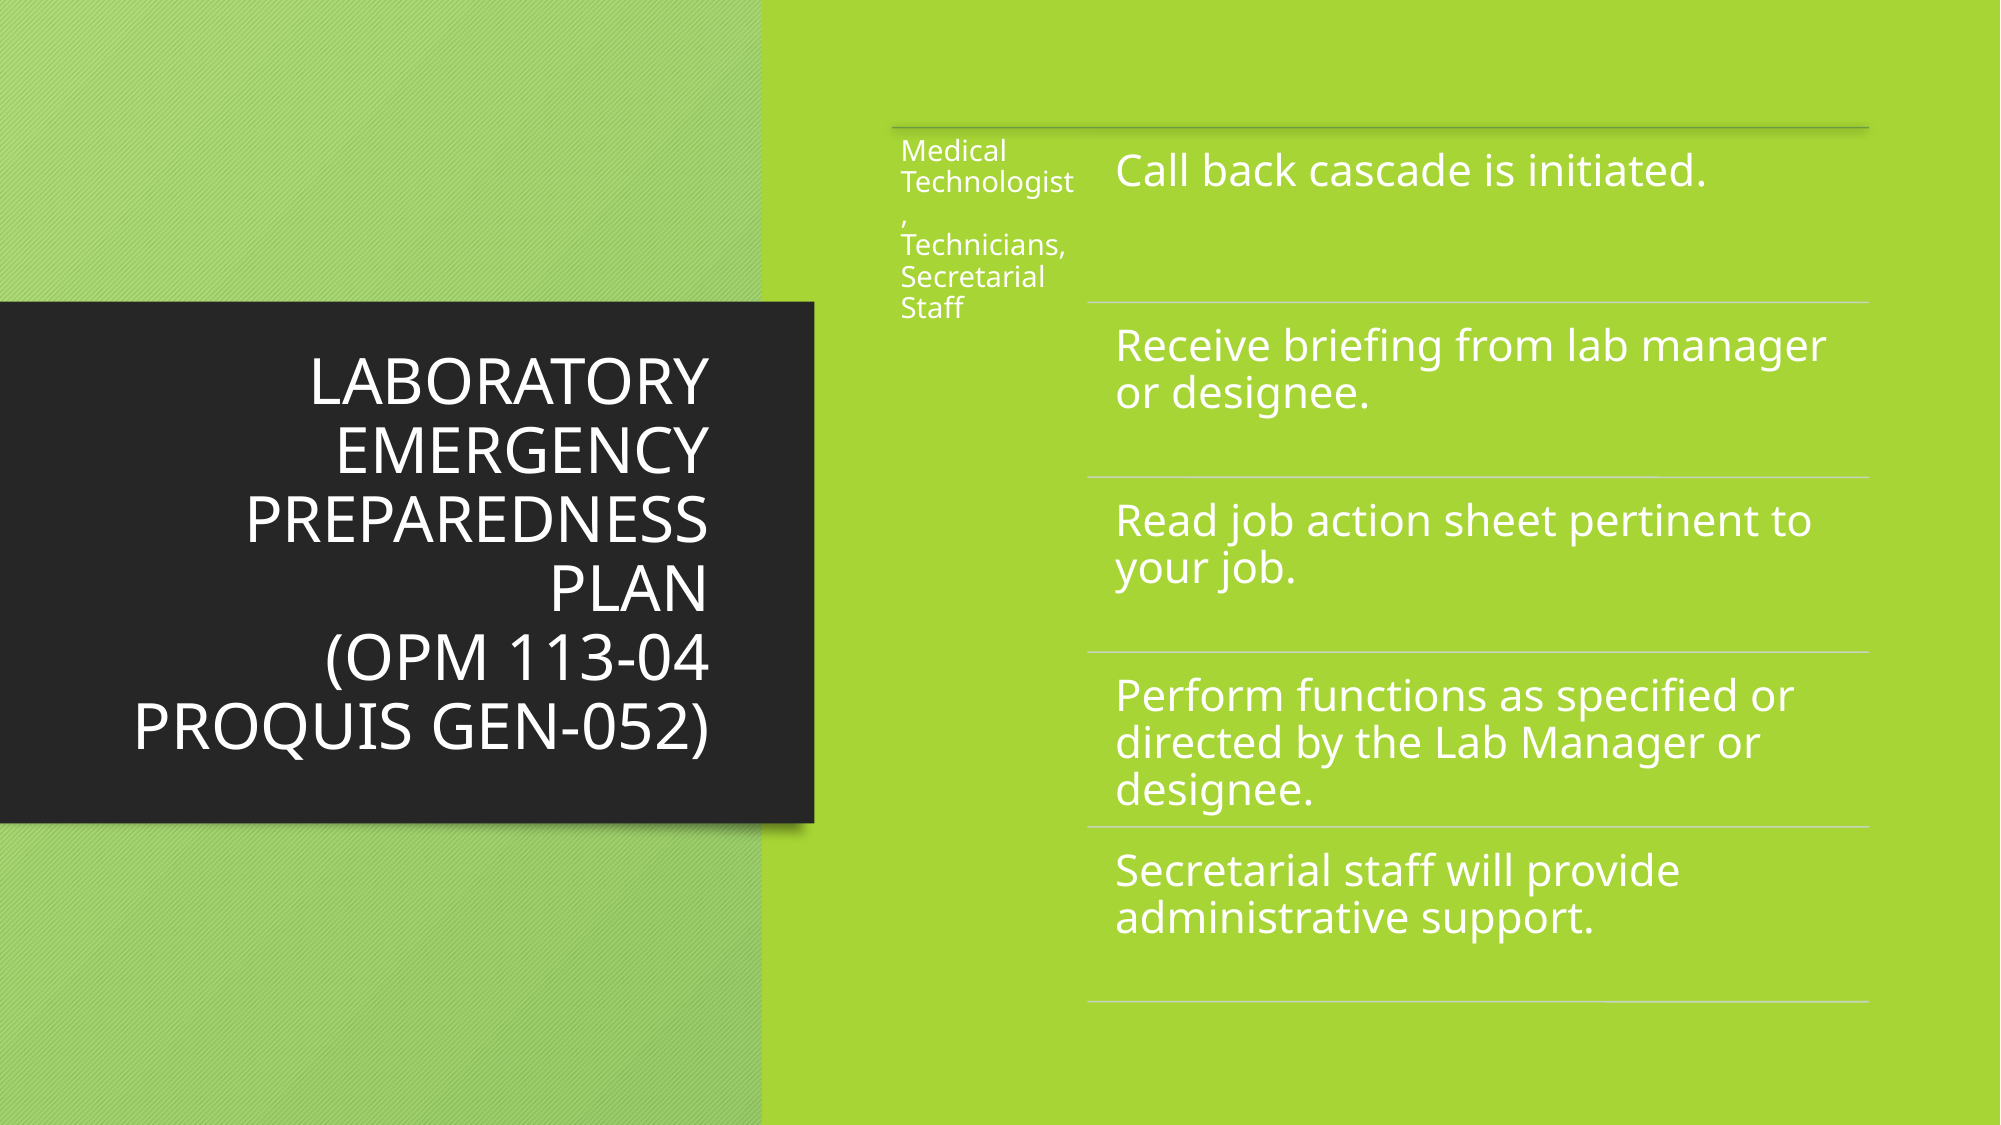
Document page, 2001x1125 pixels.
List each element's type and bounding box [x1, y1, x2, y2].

picture [0, 0, 2000, 1125]
list [891, 127, 1870, 1012]
